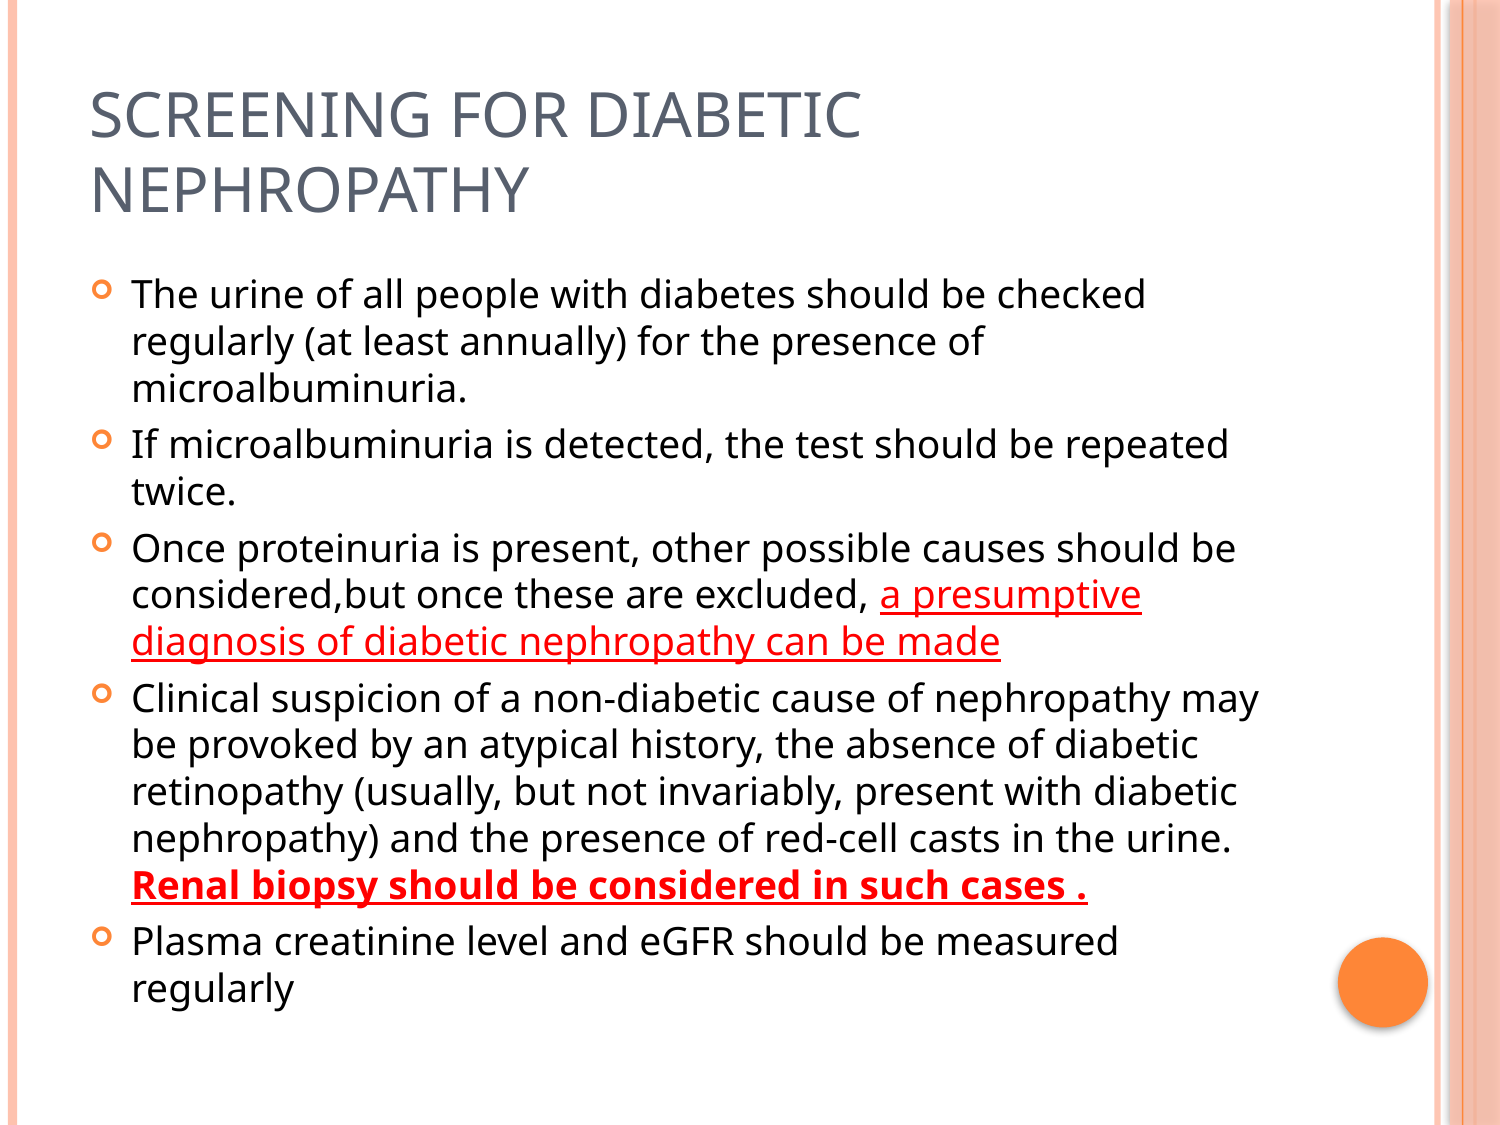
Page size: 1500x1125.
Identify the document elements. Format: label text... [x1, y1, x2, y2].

list The urine of all people with diabetes should be checked regularly (at least annually) for the presence of microalbuminuria. If microalbuminuria is detected, the test should be repeated twice. Once proteinuria is present, other possible causes should be considered,but once these are excluded, a presumptive diagnosis of diabetic nephropathy can be made Clinical suspicion of a non-diabetic cause of nephropathy may be provoked by an atypical history, the absence of diabetic retinopathy (usually, but not invariably, present with diabetic nephropathy) and the presence of red-cell casts in the urine. Renal biopsy should be considered in such cases . Plasma creatinine level and eGFR should be measured regularly [75, 262, 1300, 1062]
title Screening for diabetic nephropathy [75, 45, 1300, 233]
